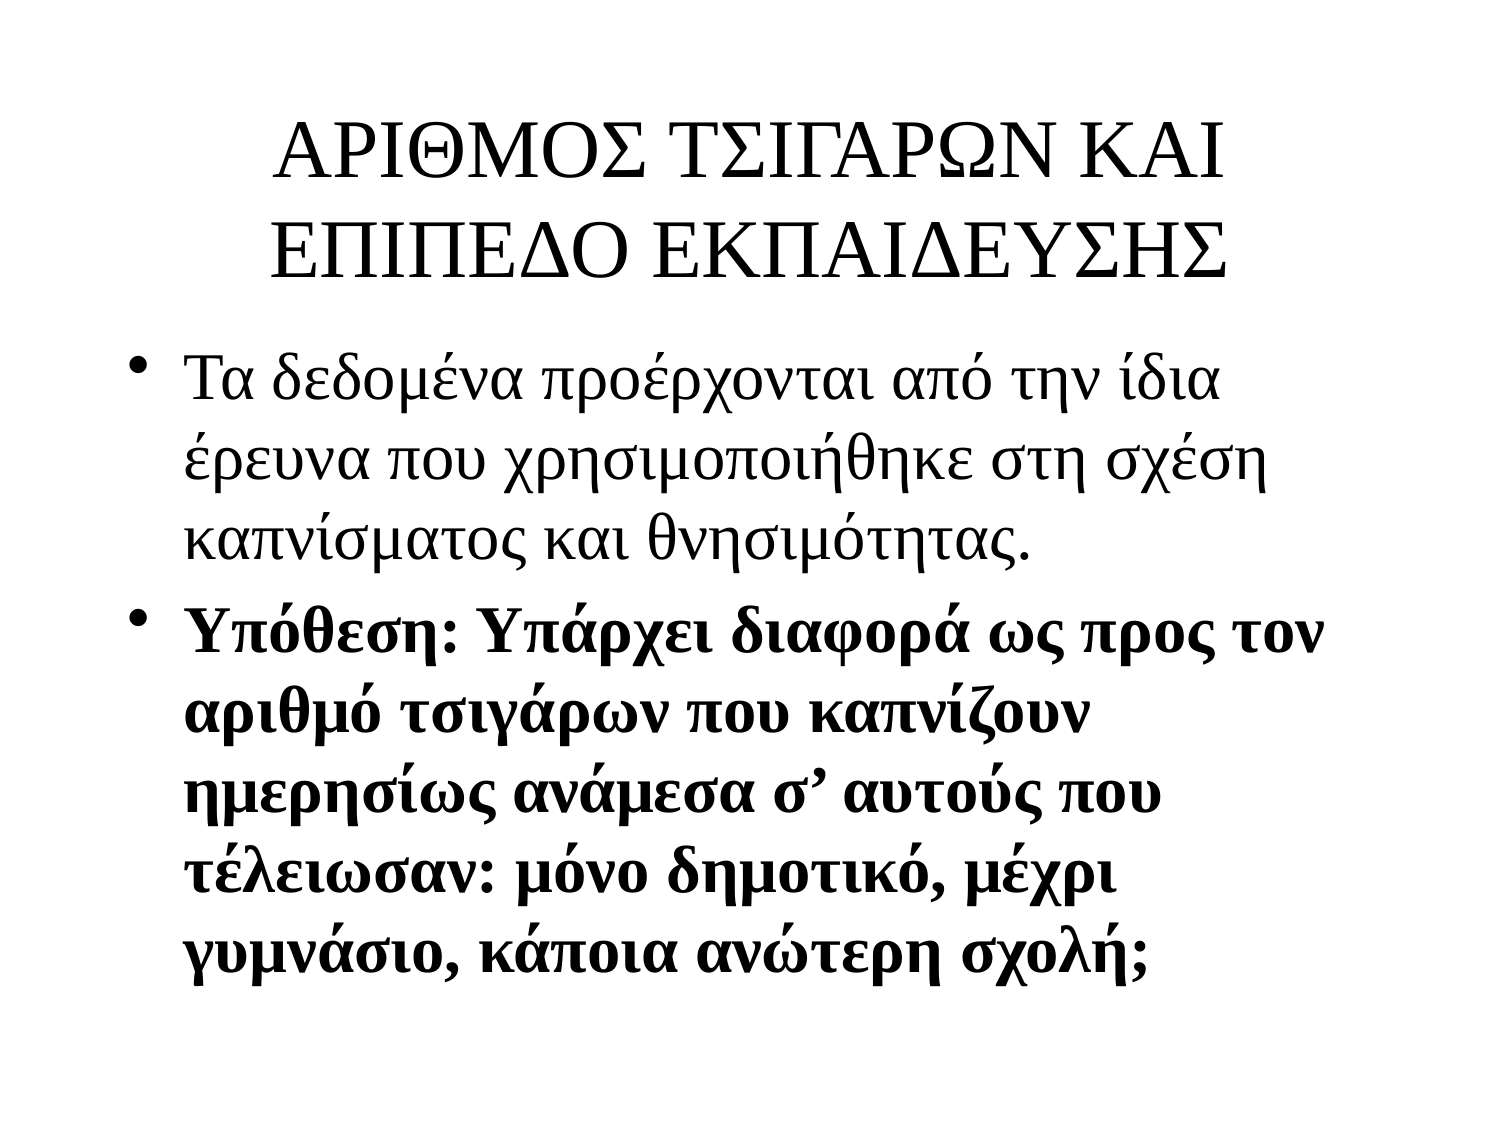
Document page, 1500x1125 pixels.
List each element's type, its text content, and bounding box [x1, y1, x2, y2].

title ΑΡΙΘΜΟΣ ΤΣΙΓΑΡΩΝ ΚΑΙ ΕΠΙΠΕΔΟ ΕΚΠΑΙΔΕΥΣΗΣ [112, 99, 1388, 288]
list Τα δεδομένα προέρχονται από την ίδια έρευνα που χρησιμοποιήθηκε στη σχέση καπνίσματος και θνησιμότητας. Υπόθεση: Υπάρχει διαφορά ως προς τον αριθμό τσιγάρων που καπνίζουν ημερησίως ανάμεσα σ’ αυτούς που τέλειωσαν: μόνο δημοτικό, μέχρι γυμνάσιο, κάποια ανώτερη σχολή; [112, 324, 1388, 1001]
